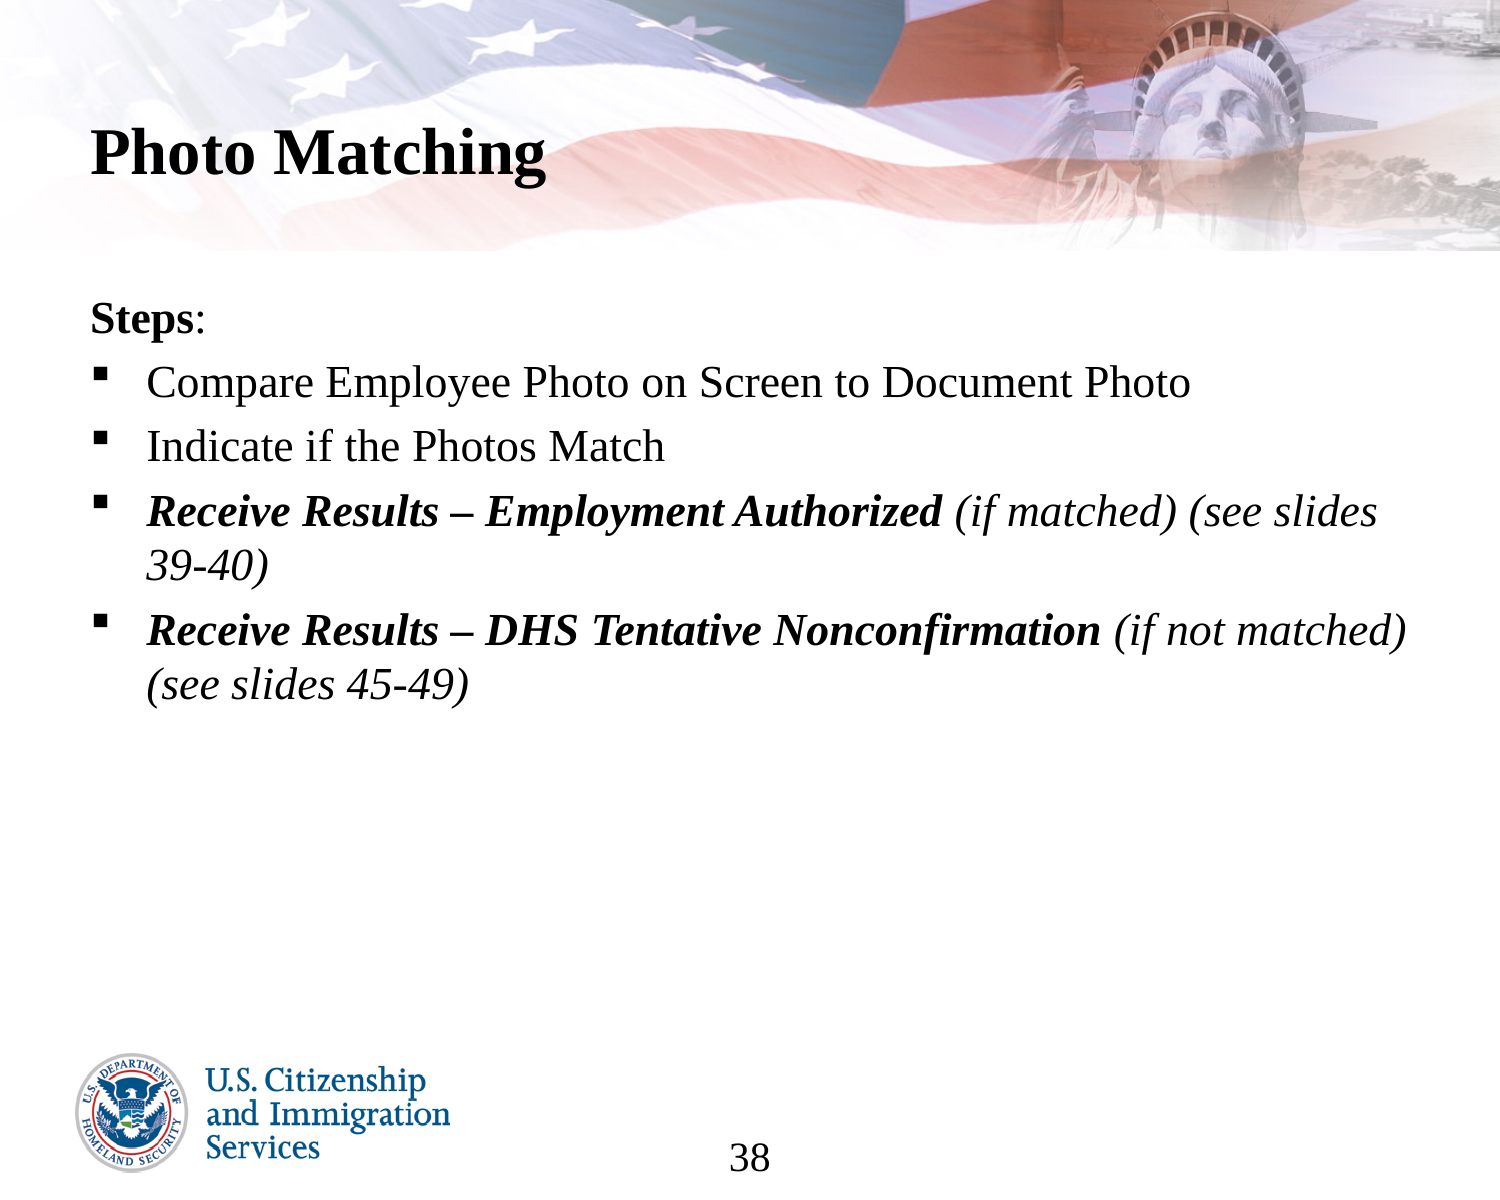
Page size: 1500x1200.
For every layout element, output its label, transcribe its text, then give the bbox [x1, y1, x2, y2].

picture [75, 1073, 450, 1173]
list Steps: Compare Employee Photo on Screen to Document Photo Indicate if the Photos Match Receive Results – Employment Authorized (if matched) (see slides 39-40) Receive Results – DHS Tentative Nonconfirmation (if not matched) (see slides 45-49) [75, 280, 1425, 1073]
picture [0, 0, 1500, 251]
title Photo Matching [75, 48, 1425, 249]
